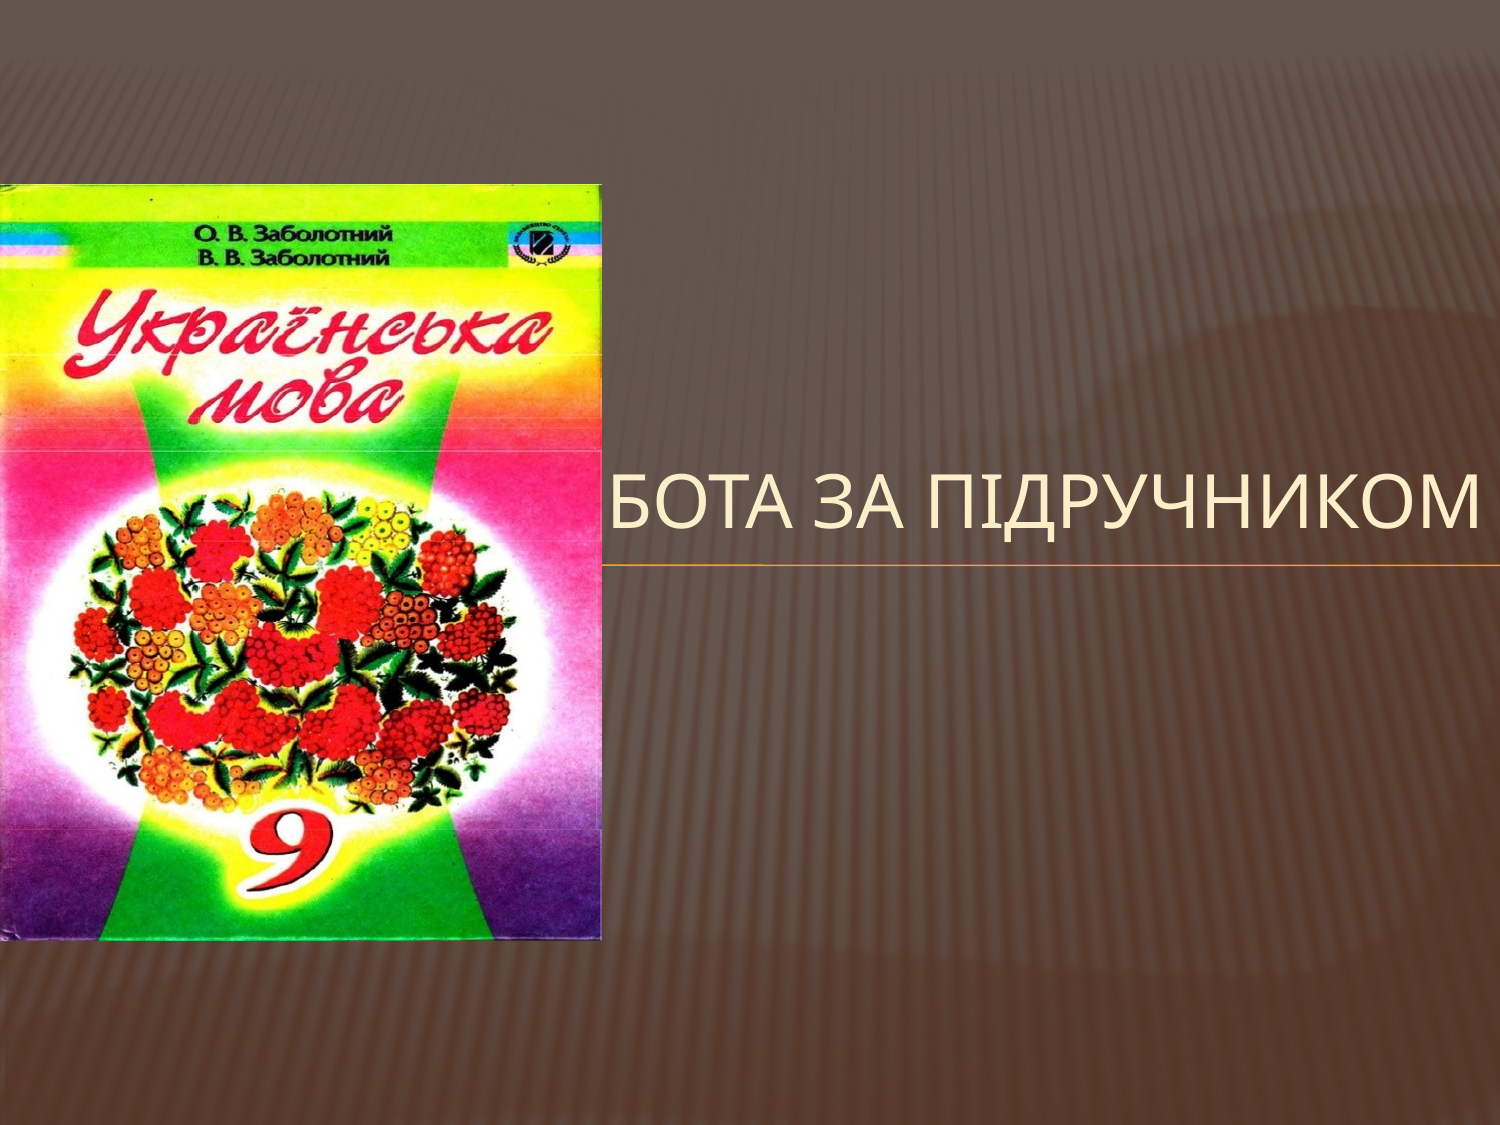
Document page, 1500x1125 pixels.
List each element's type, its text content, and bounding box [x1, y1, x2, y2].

picture [0, 184, 602, 941]
title РОБОТА ЗА ПІДРУЧНИКОМ [610, 446, 1500, 641]
